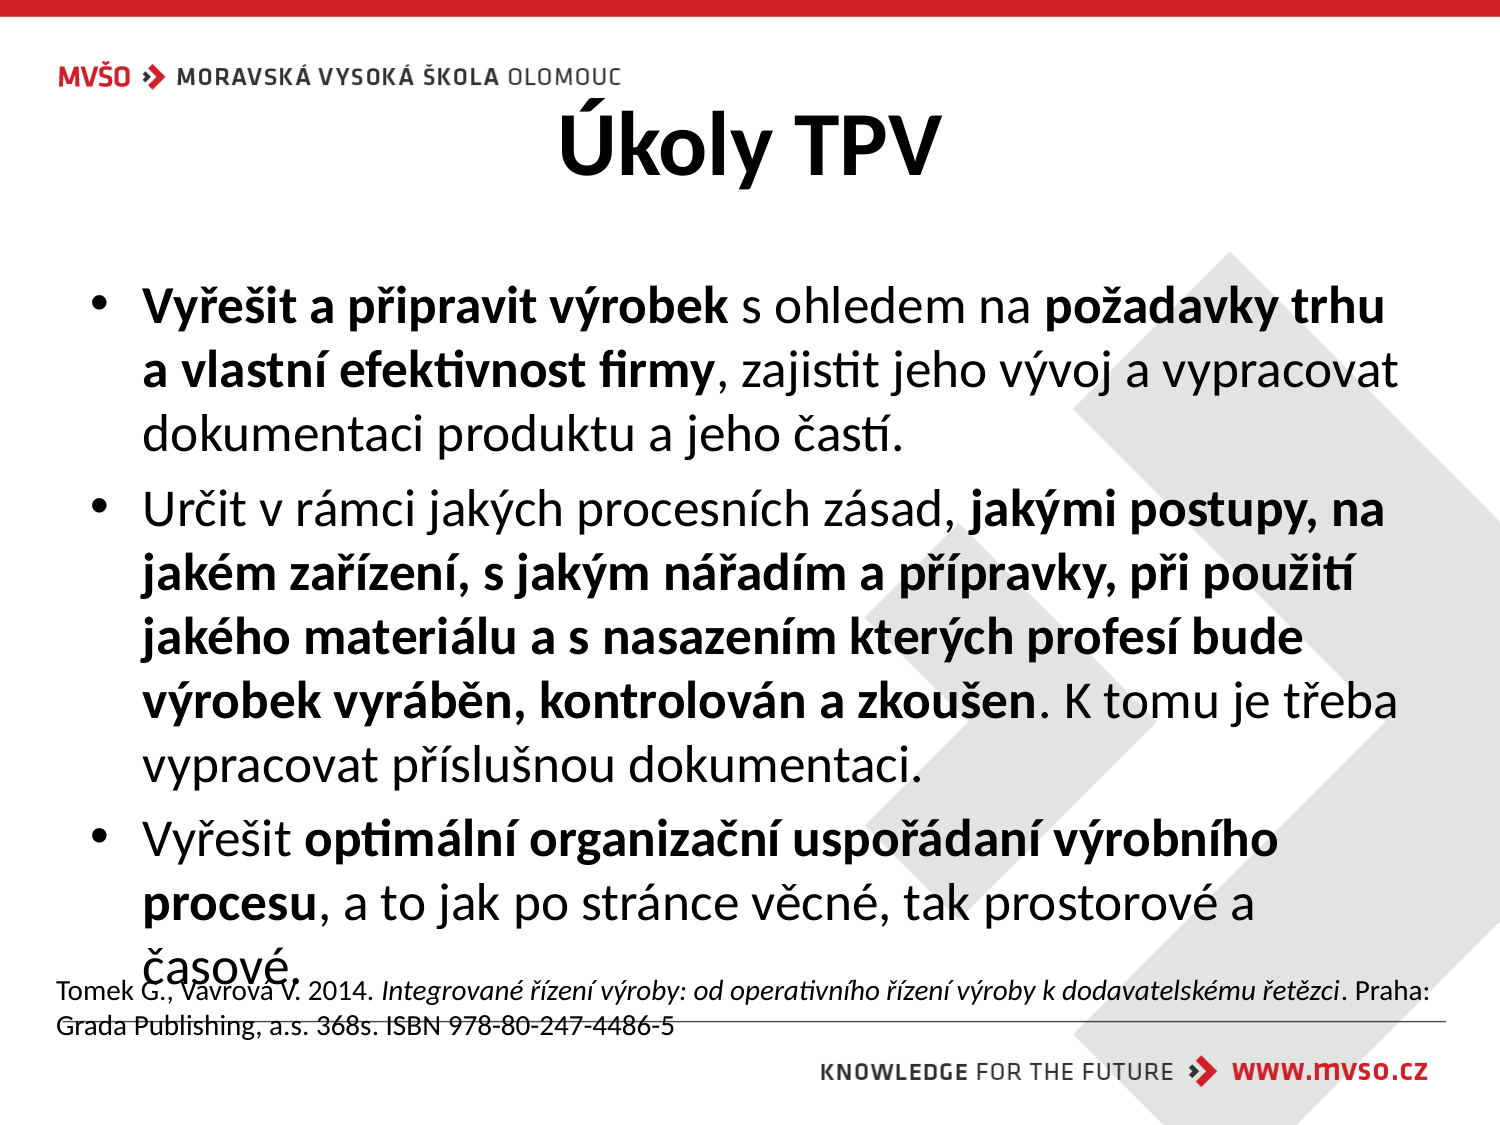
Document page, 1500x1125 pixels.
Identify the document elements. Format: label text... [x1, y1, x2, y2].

list Vyřešit a připravit výrobek s ohledem na požadavky trhu a vlastní efektivnost firmy, zajistit jeho vývoj a vypracovat dokumentaci produktu a jeho častí. Určit v rámci jakých procesních zásad, jakými postupy, na jakém zařízení, s jakým nářadím a přípravky, při použití jakého materiálu a s nasazením kterých profesí bude výrobek vyráběn, kontrolován a zkoušen. K tomu je třeba vypracovat příslušnou dokumentaci. Vyřešit optimální organizační uspořádaní výrobního procesu, a to jak po stránce věcné, tak prostorové a časové. [75, 262, 1425, 964]
text_box Tomek G., Vávrová V. 2014. Integrované řízení výroby: od operativního řízení výroby k dodavatelskému řetězci. Praha: Grada Publishing, a.s. 368s. ISBN 978-80-247-4486-5 [41, 964, 1459, 1049]
picture [0, 0, 1500, 1125]
title Úkoly TPV [75, 45, 1425, 233]
